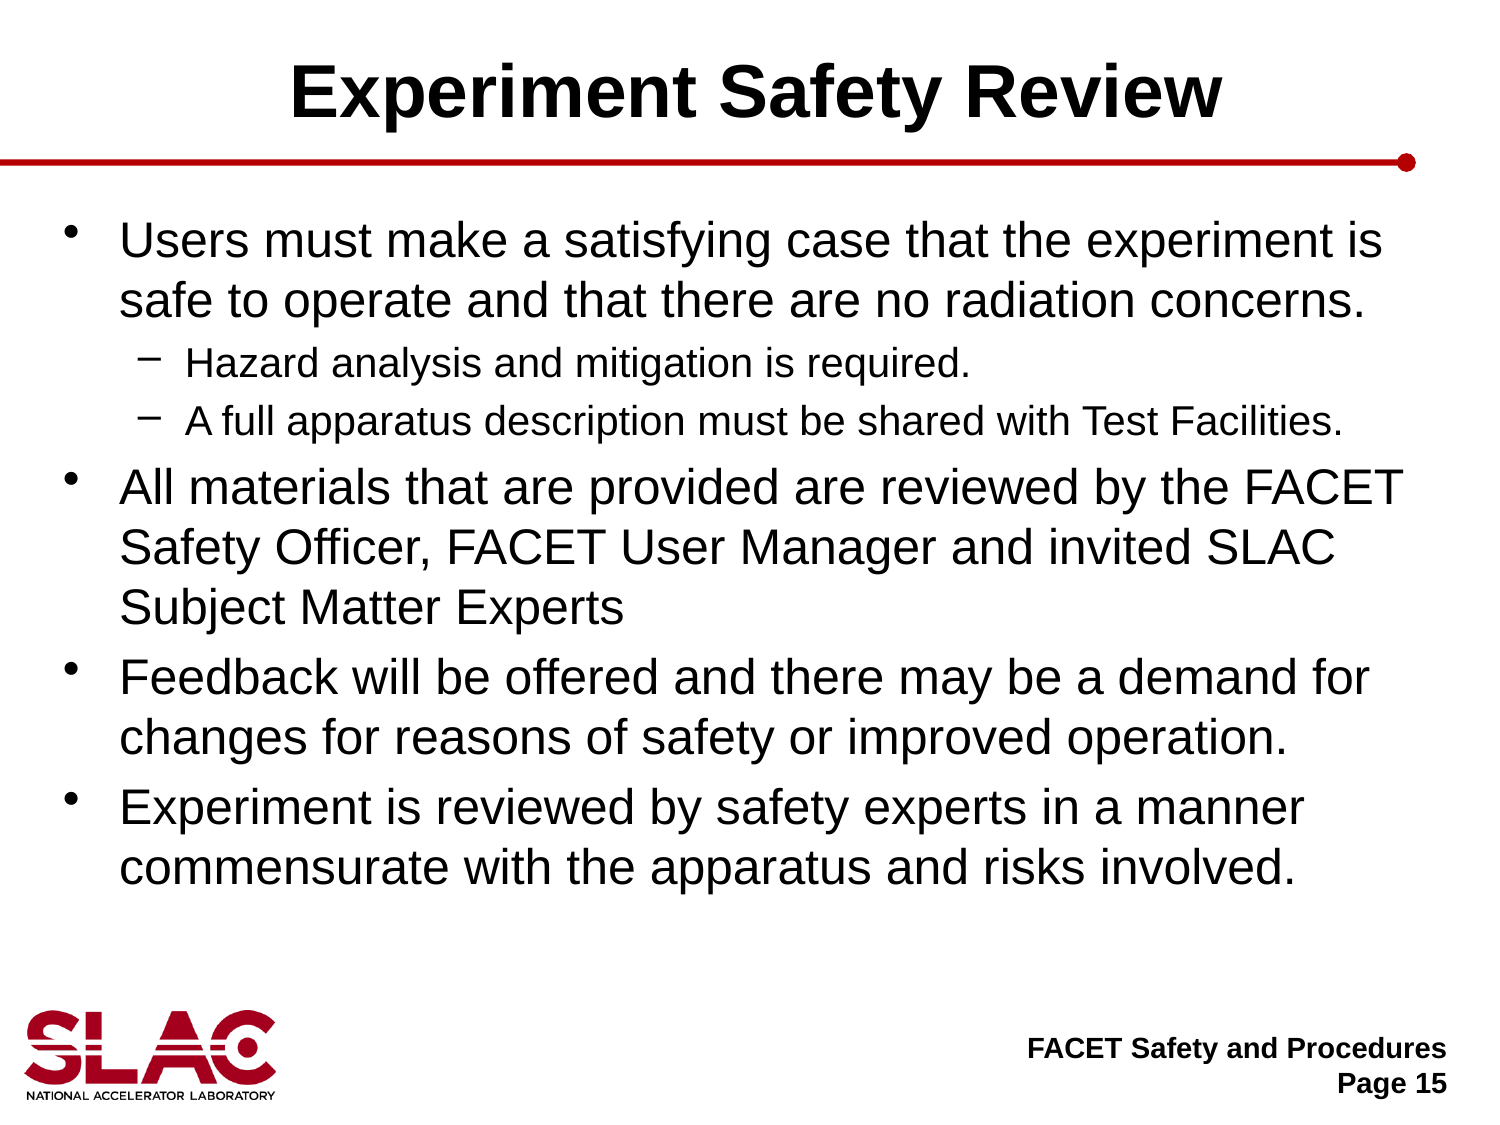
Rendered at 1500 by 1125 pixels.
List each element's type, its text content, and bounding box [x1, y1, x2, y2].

picture [24, 1010, 276, 1100]
list Users must make a satisfying case that the experiment is safe to operate and that there are no radiation concerns. Hazard analysis and mitigation is required. A full apparatus description must be shared with Test Facilities. All materials that are provided are reviewed by the FACET Safety Officer, FACET User Manager and invited SLAC Subject Matter Experts Feedback will be offered and there may be a demand for changes for reasons of safety or improved operation. Experiment is reviewed by safety experts in a manner commensurate with the apparatus and risks involved. [47, 199, 1461, 943]
footer FACET Safety and Procedures Page 15 [815, 1021, 1463, 1101]
title Experiment Safety Review [49, 24, 1463, 151]
